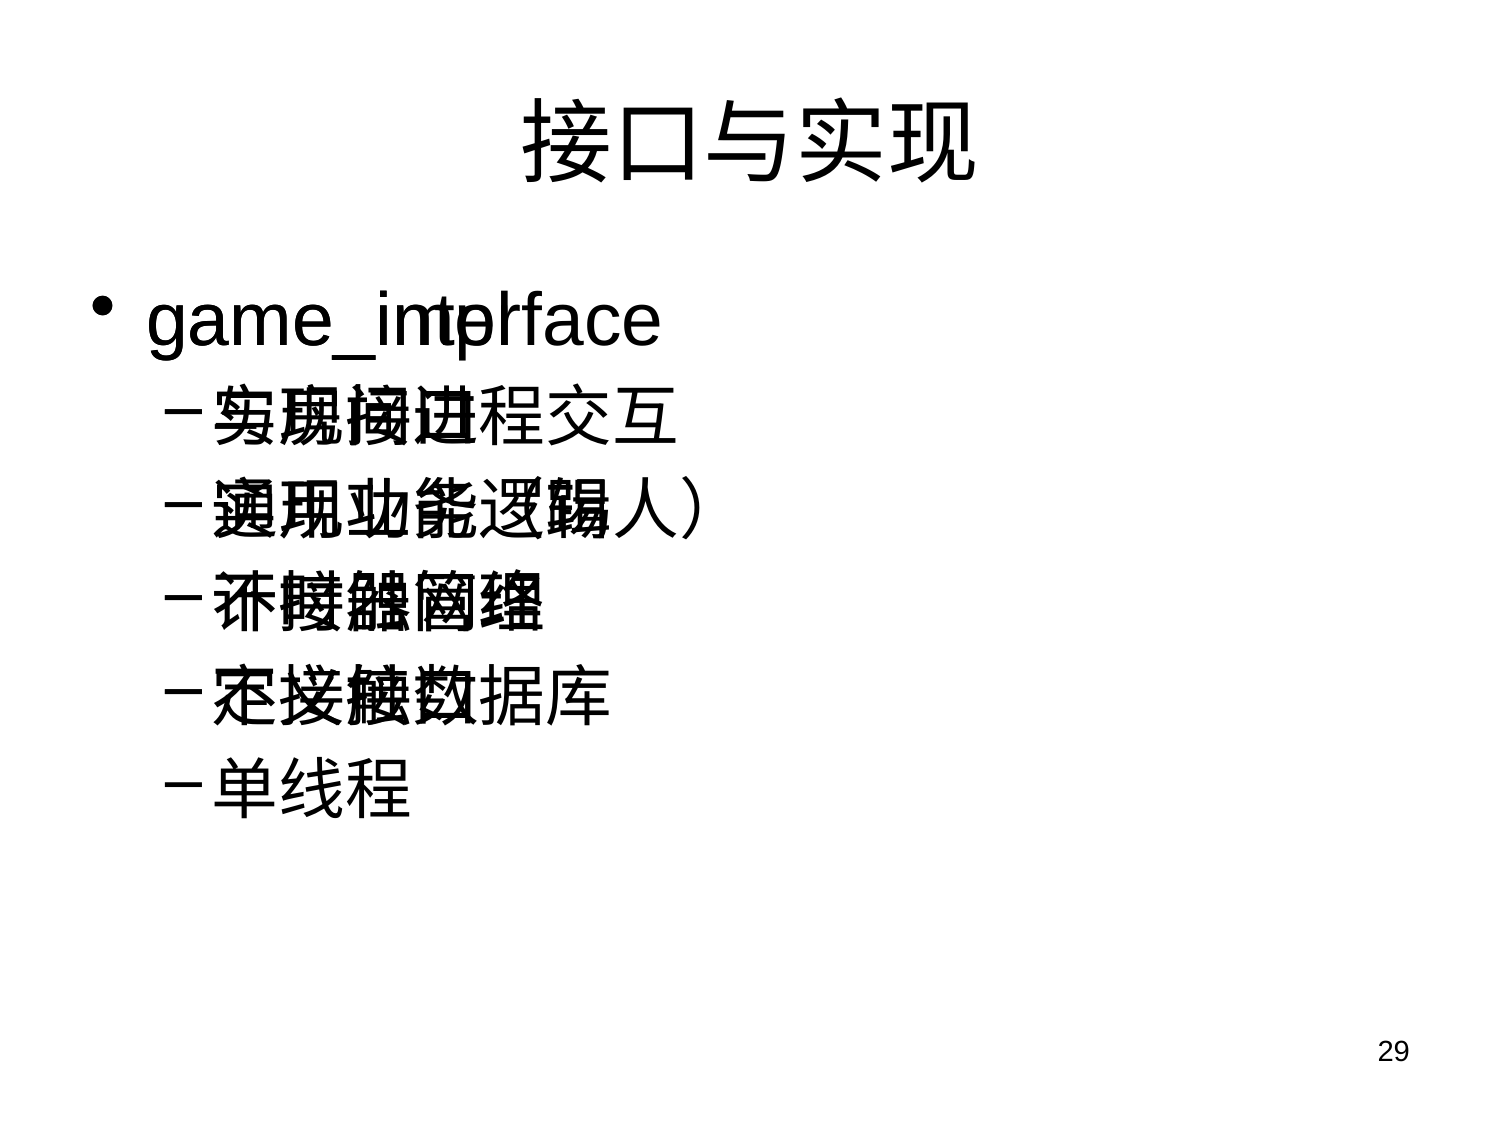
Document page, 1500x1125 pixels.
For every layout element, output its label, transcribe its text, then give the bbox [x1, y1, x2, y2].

title 接口与实现 [74, 44, 1426, 233]
slide_number 29 [1074, 1024, 1426, 1103]
list game_impl 实现接口 实现业务逻辑 不接触网络 不接触数据库 单线程 [74, 262, 1426, 1006]
